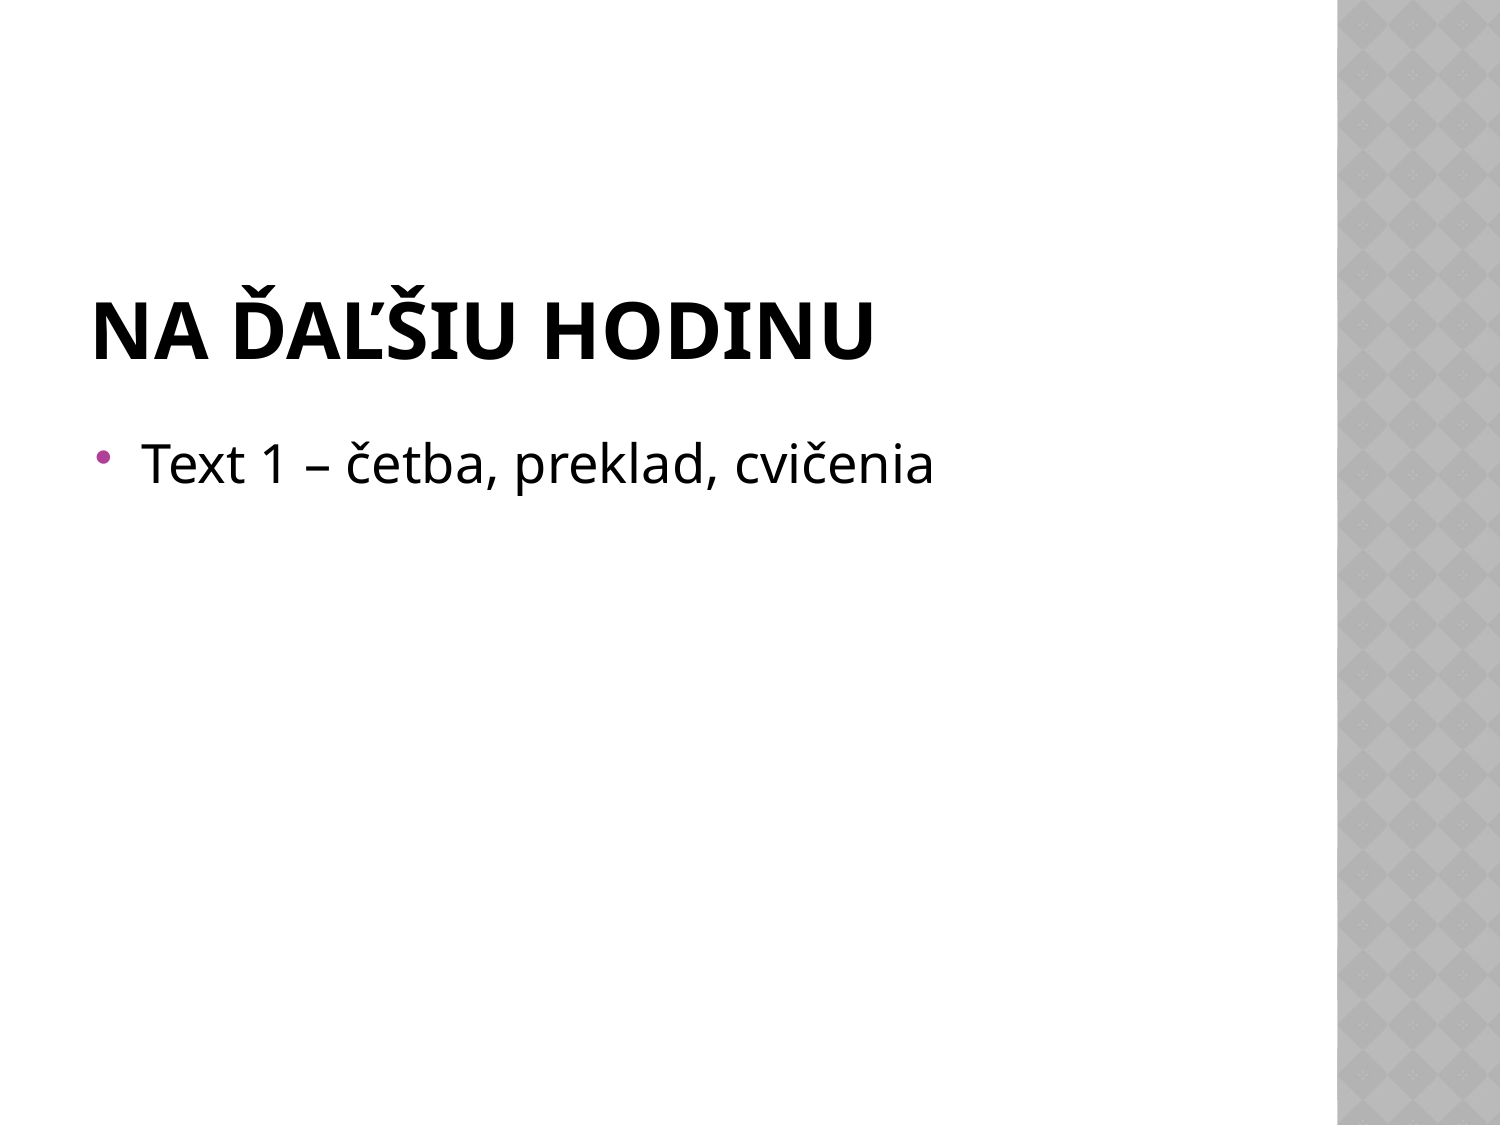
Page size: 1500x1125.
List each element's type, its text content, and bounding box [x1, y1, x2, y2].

title Na ďaľšiu hodinu [82, 187, 1270, 375]
list Text 1 – četba, preklad, cvičenia [82, 421, 1270, 1125]
